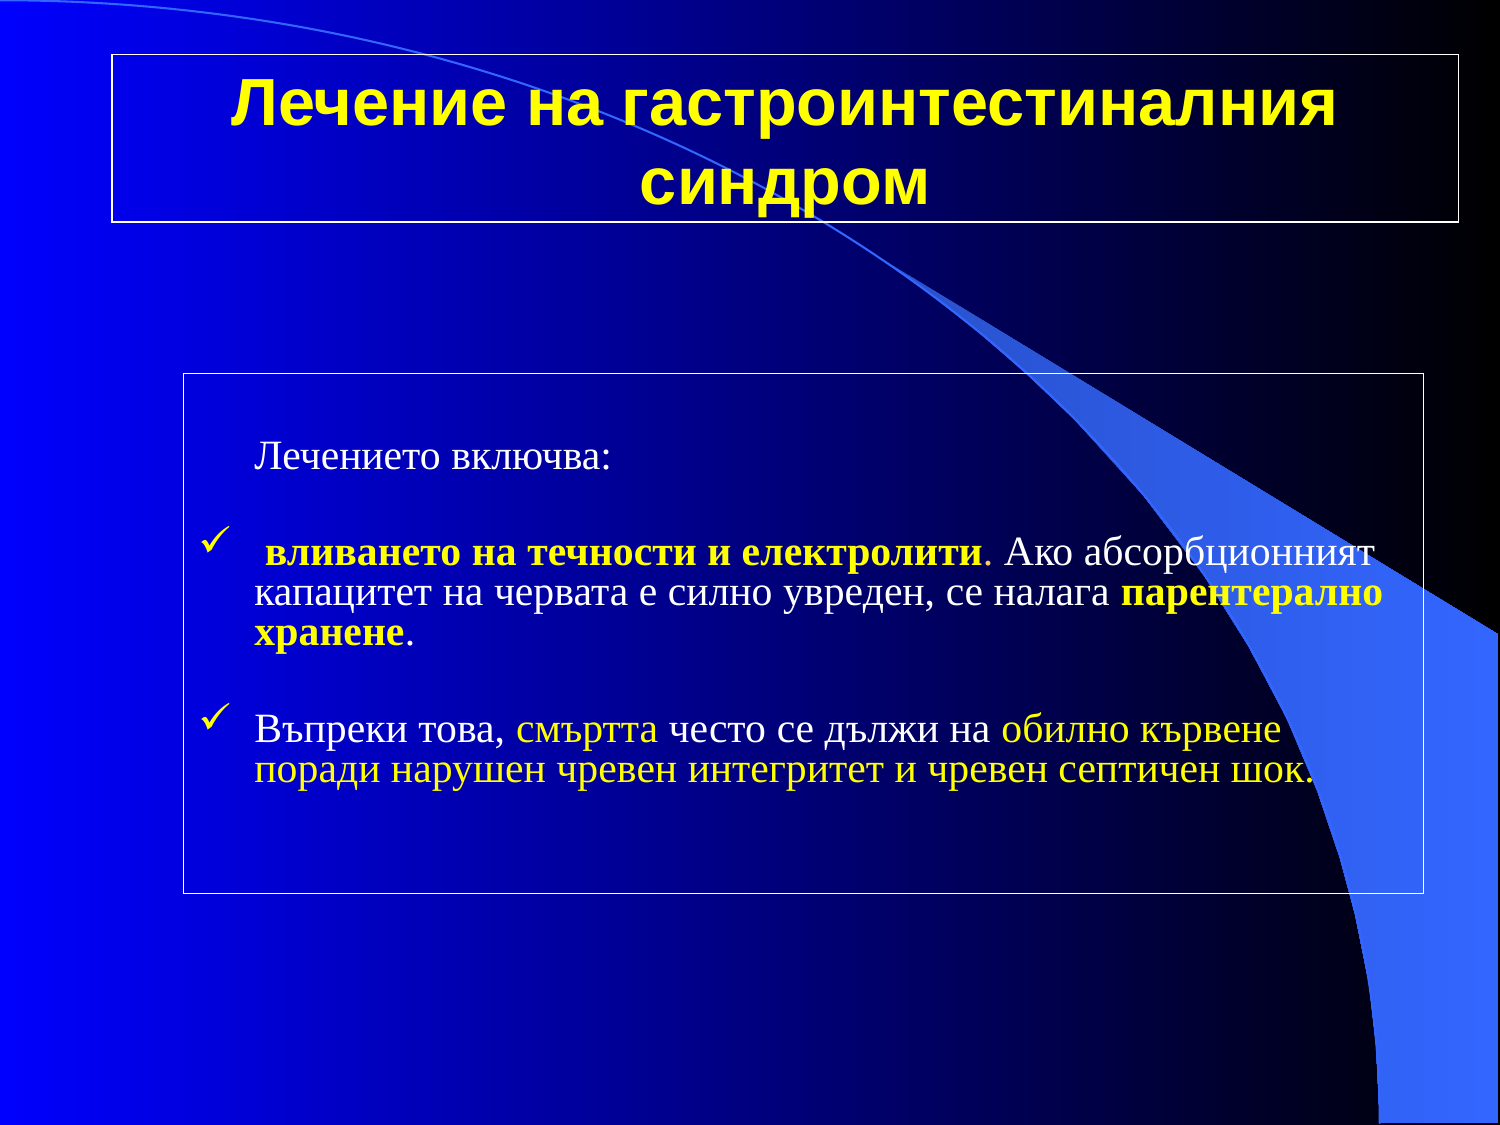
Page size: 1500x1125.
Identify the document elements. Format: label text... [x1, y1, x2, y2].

title Лечение на гастроинтестиналния синдром [111, 54, 1459, 223]
list Лечението включва: вливането на течности и електролити. Ако абсорбционният капацитет на червата е силно увреден, се налага парентерално хранене. Въпреки това, смъртта често се дължи на обилно кървене поради нарушен чревен интегритет и чревен септичен шок. [183, 373, 1424, 894]
